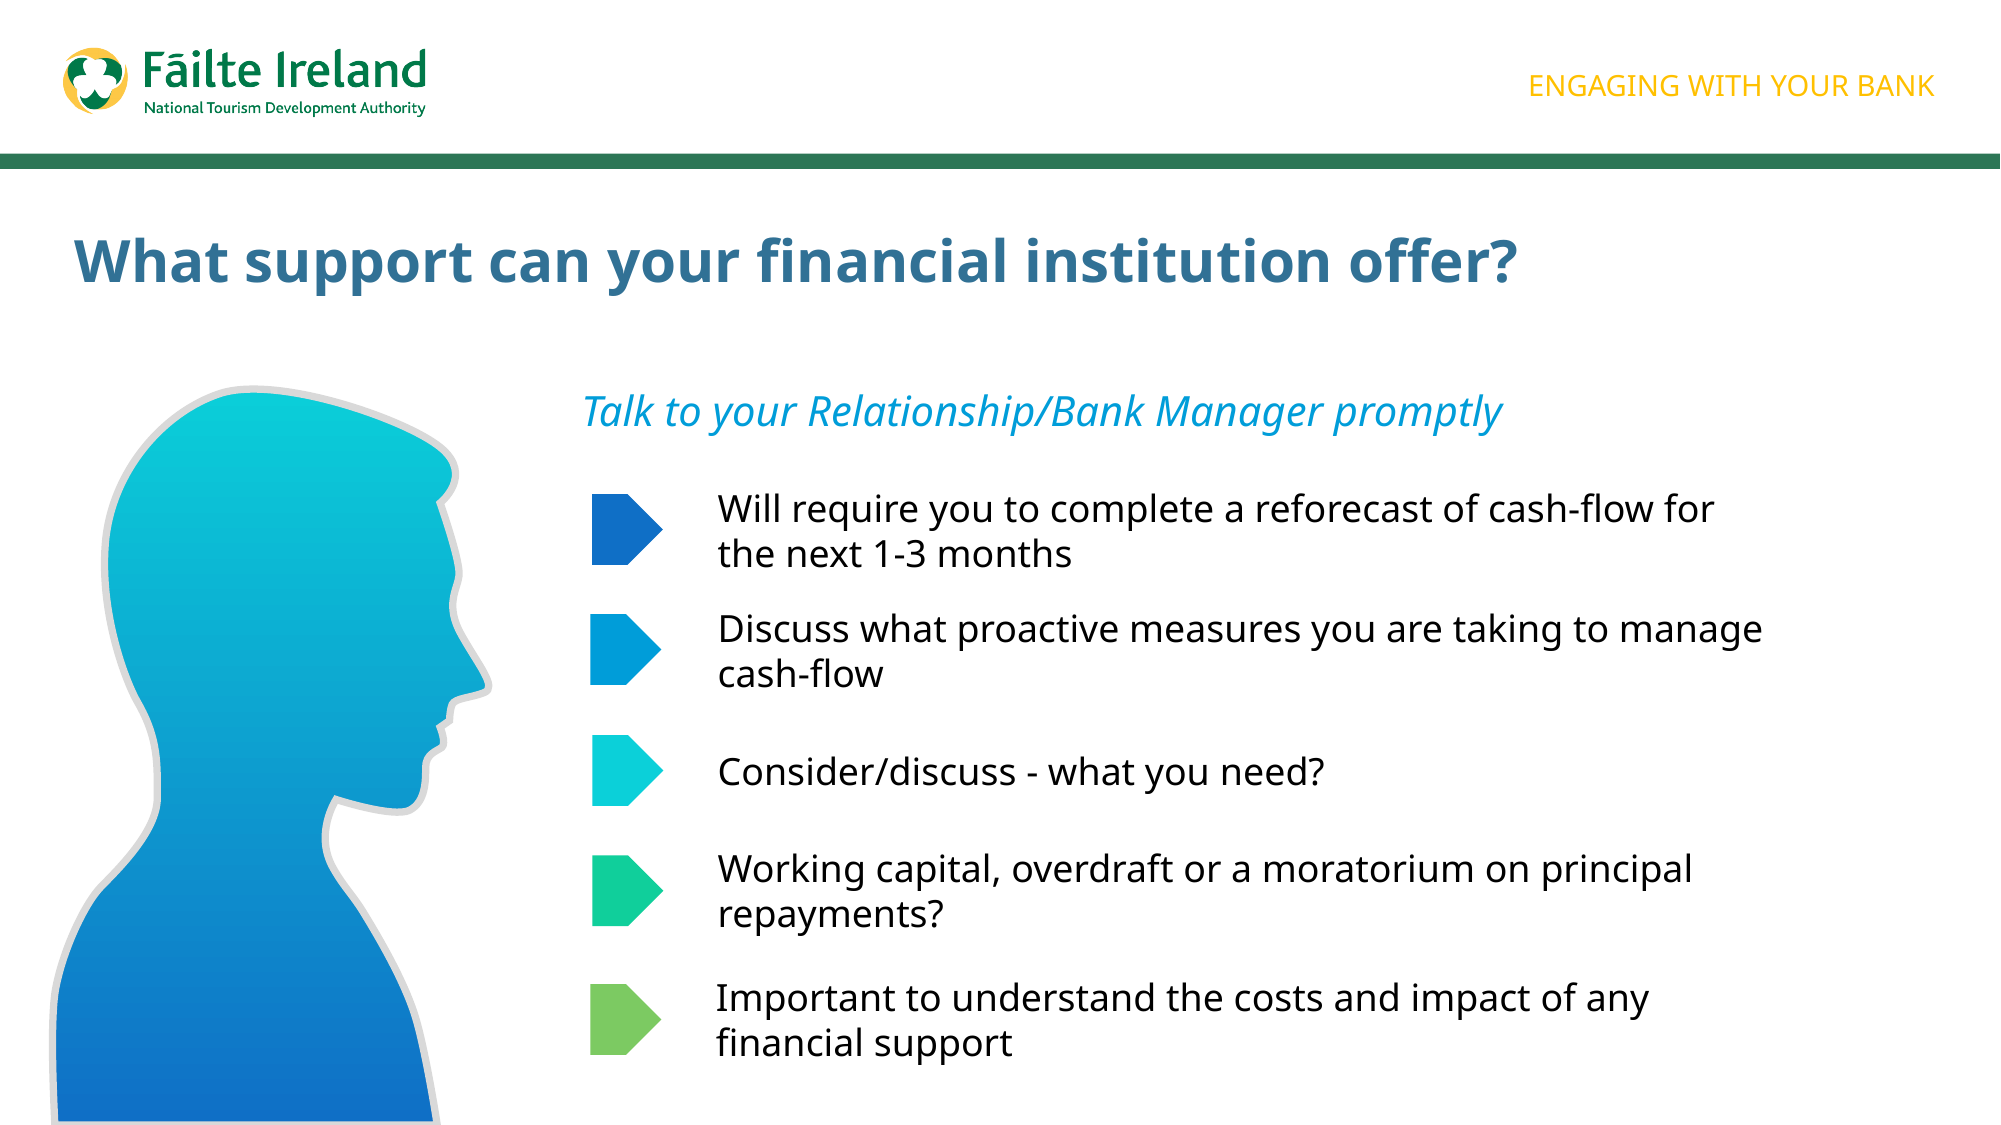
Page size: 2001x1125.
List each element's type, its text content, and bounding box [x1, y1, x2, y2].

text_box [592, 477, 1796, 584]
text_box ENGAGING WITH YOUR BANK [1513, 59, 1950, 110]
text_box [592, 735, 1729, 806]
text_box Talk to your Relationship/Bank Manager promptly [566, 377, 1905, 443]
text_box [590, 597, 1835, 704]
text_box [592, 837, 1835, 944]
picture [63, 19, 437, 144]
title What support can your financial institution offer? [59, 194, 1943, 332]
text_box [590, 966, 1773, 1073]
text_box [49, 374, 498, 1125]
